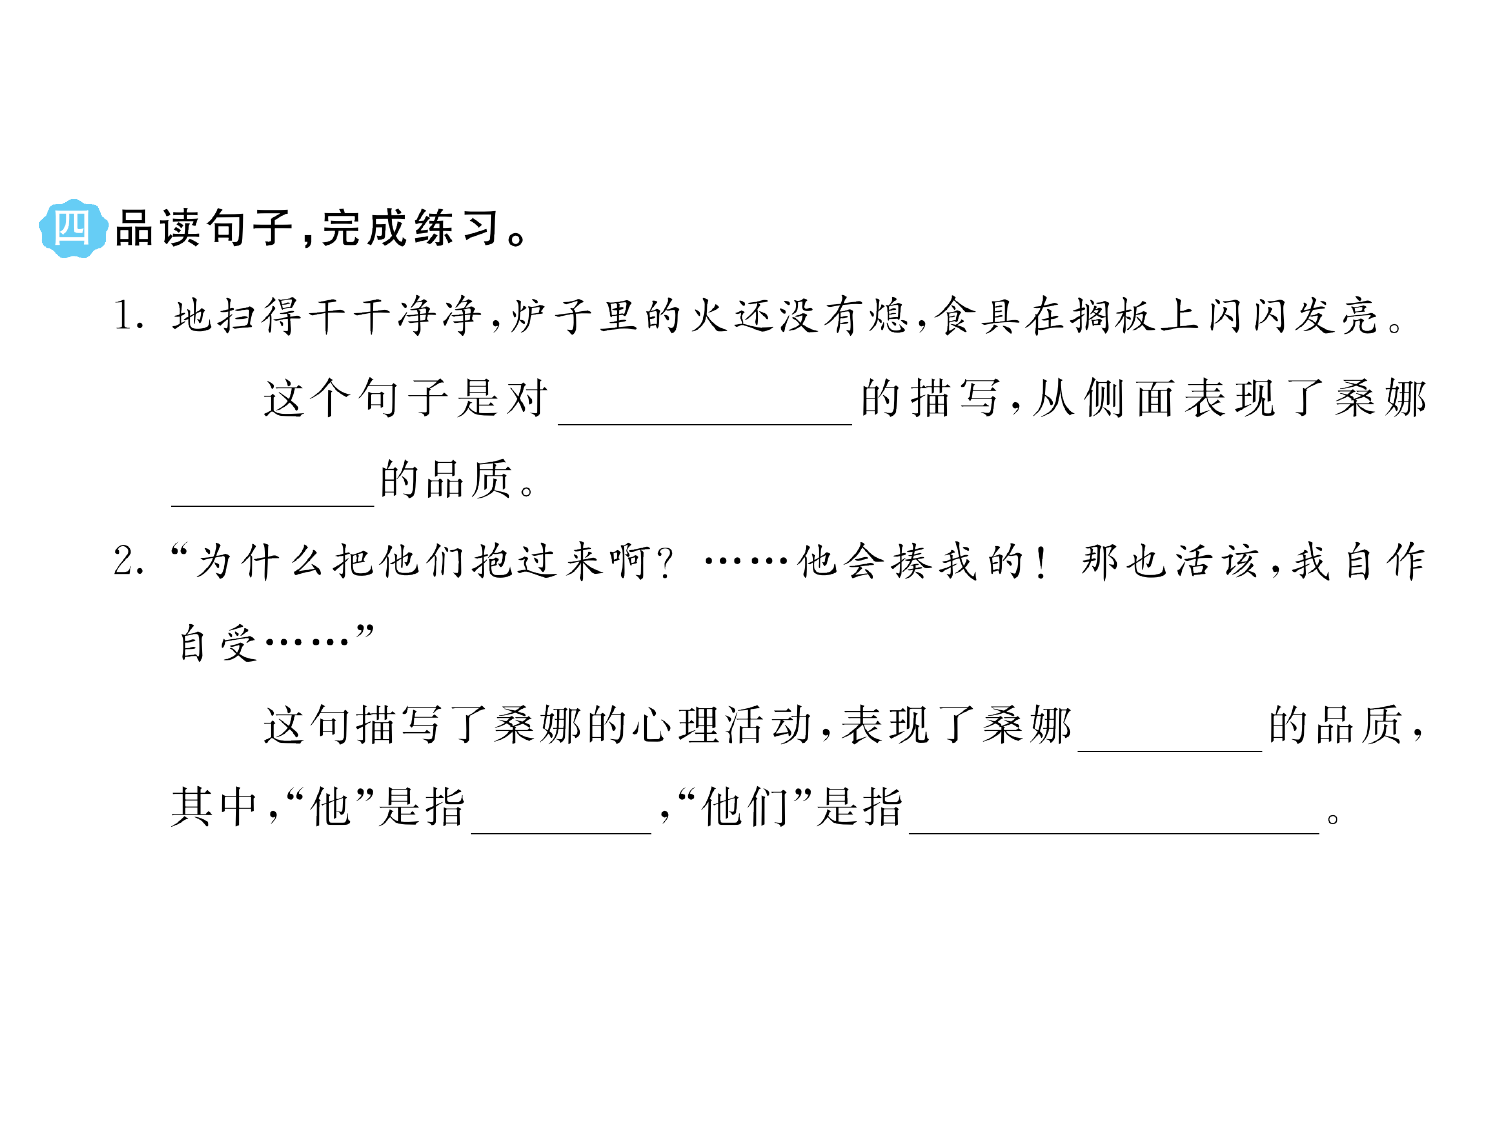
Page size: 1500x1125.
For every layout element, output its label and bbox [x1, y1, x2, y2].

picture [35, 177, 1453, 843]
